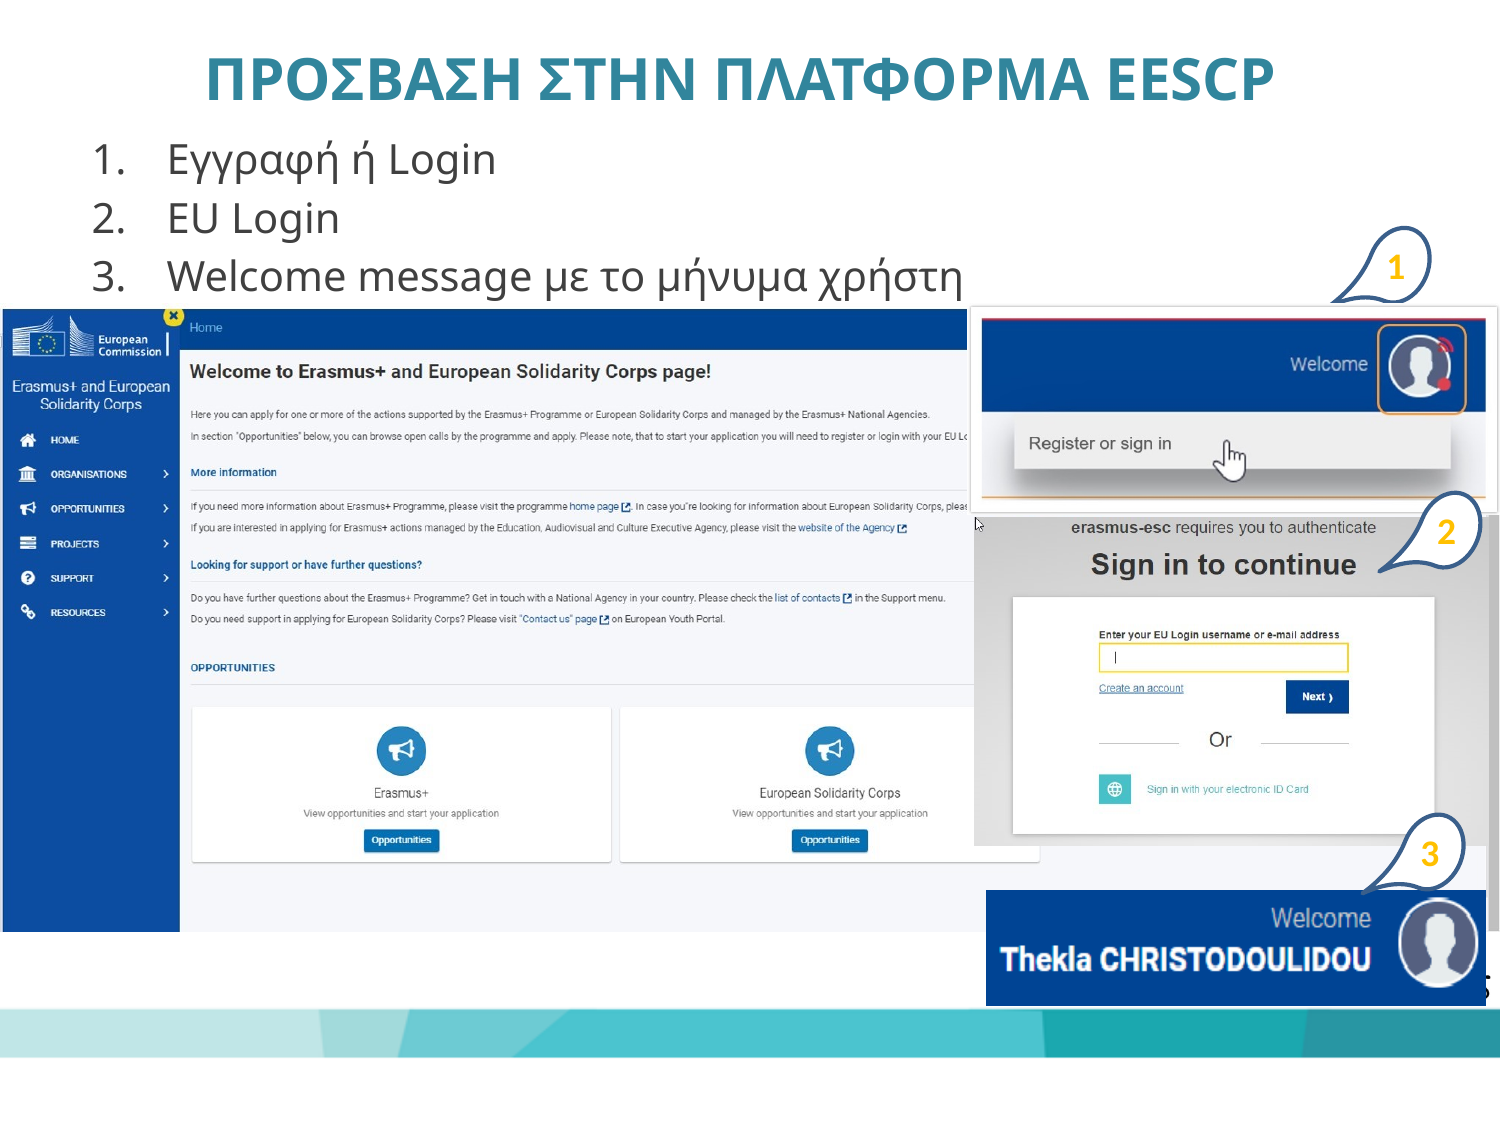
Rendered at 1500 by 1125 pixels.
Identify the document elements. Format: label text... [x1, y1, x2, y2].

title ΠΡΟΣΒΑΣΗ ΣΤΗΝ ΠΛΑΤΦΟΡΜΑ EESCP [73, 19, 1424, 135]
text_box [1402, 813, 1463, 891]
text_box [1419, 491, 1480, 569]
picture [0, 303, 1500, 1062]
list Εγγραφή ή Login EU Login Welcome message με το μήνυμα χρήστη [76, 125, 1427, 302]
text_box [1368, 226, 1429, 302]
